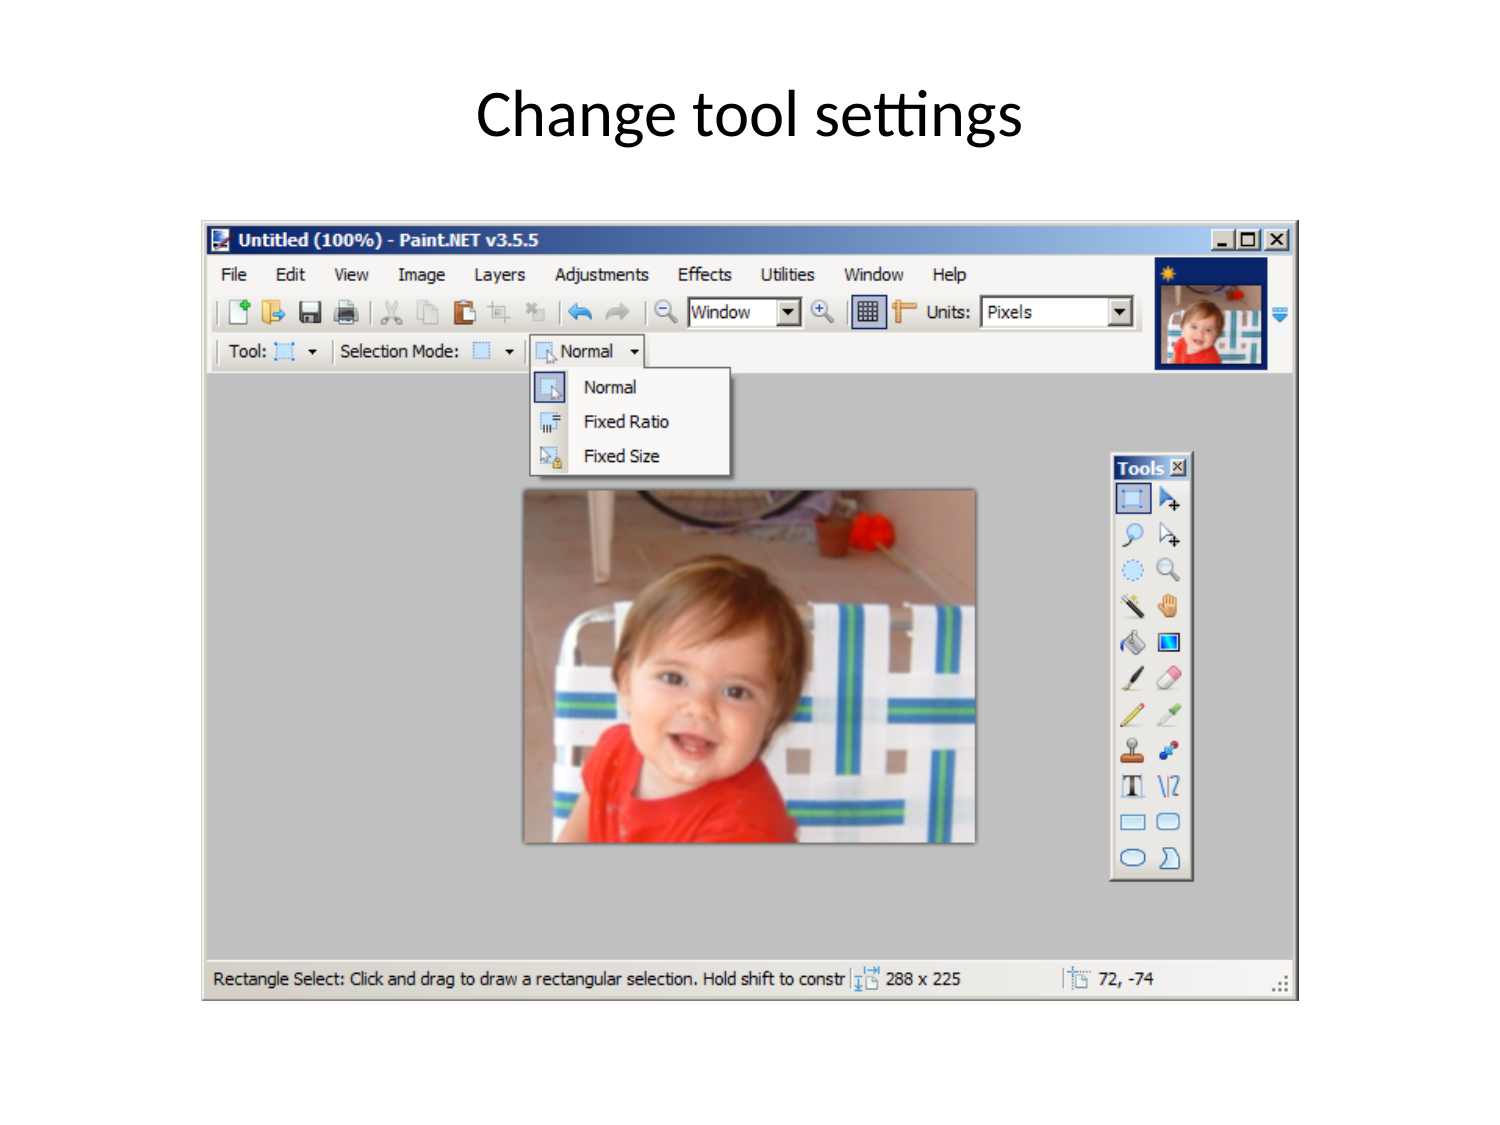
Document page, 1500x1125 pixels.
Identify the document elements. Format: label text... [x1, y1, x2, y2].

picture [201, 220, 1299, 1001]
text_box Change tool settings [461, 62, 1039, 157]
